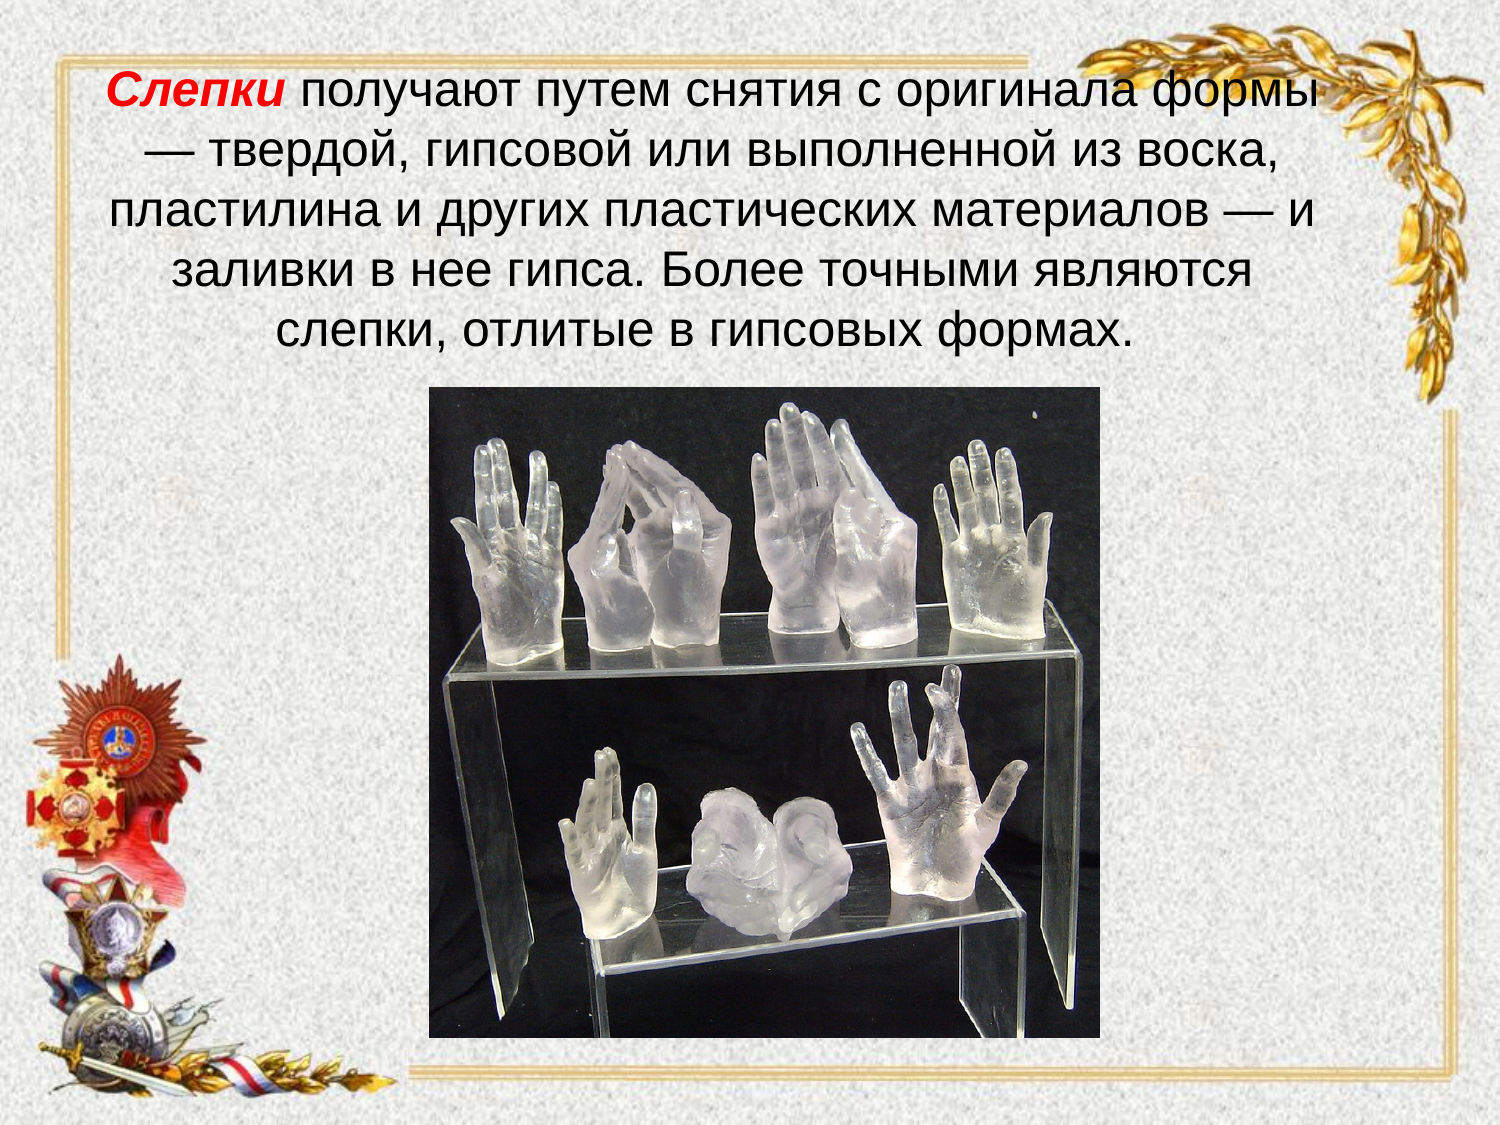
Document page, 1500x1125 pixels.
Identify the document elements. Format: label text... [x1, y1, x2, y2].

picture [0, 0, 1500, 1125]
title Cлепки получают путем снятия с оригинала фор­мы — твердой, гипсовой или выполненной из воска, пластилина и других пластических материалов — и заливки в нее гипса. Более точными являются слепки, отлитые в гипсовых формах. [75, 149, 1350, 263]
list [429, 387, 1101, 1038]
